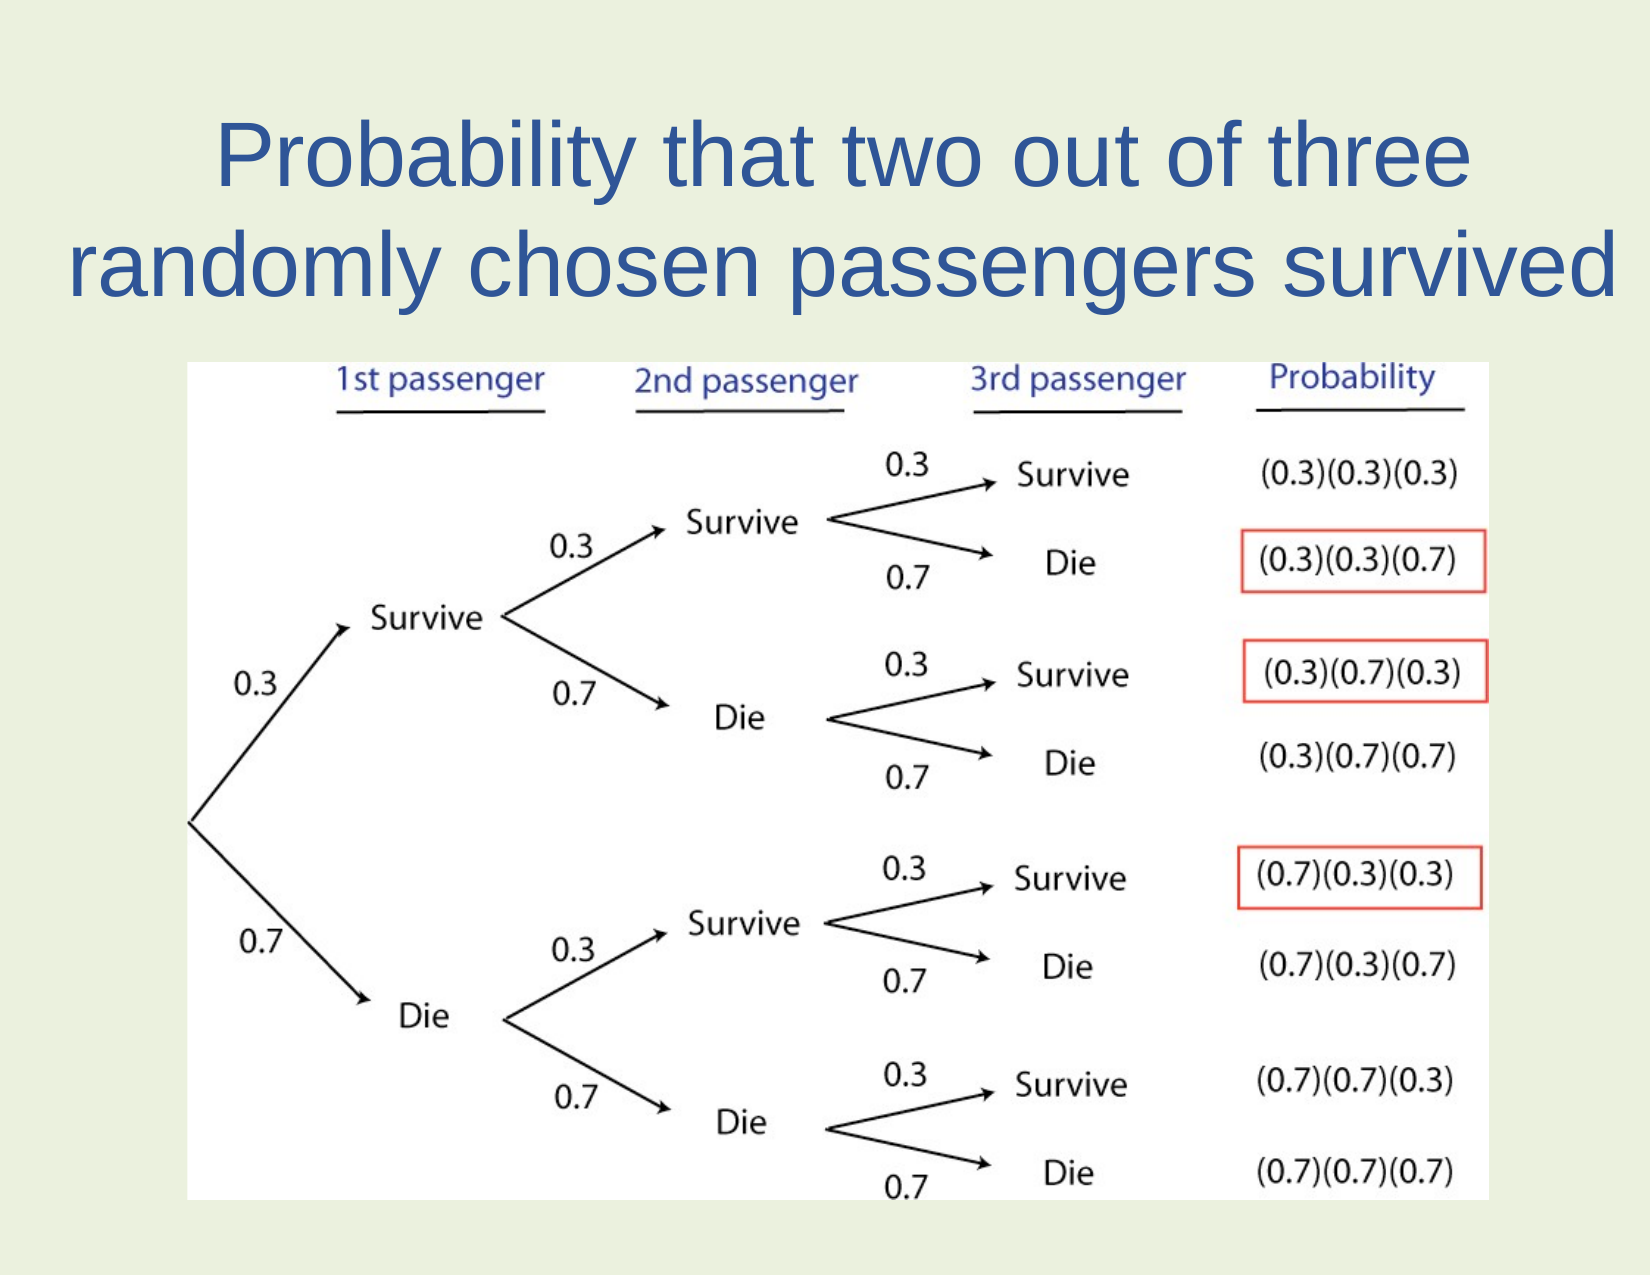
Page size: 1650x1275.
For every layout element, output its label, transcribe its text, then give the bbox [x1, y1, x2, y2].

text_box Probability that two out of three randomly chosen passengers survived [50, 87, 1636, 315]
text_box [187, 362, 1489, 1200]
